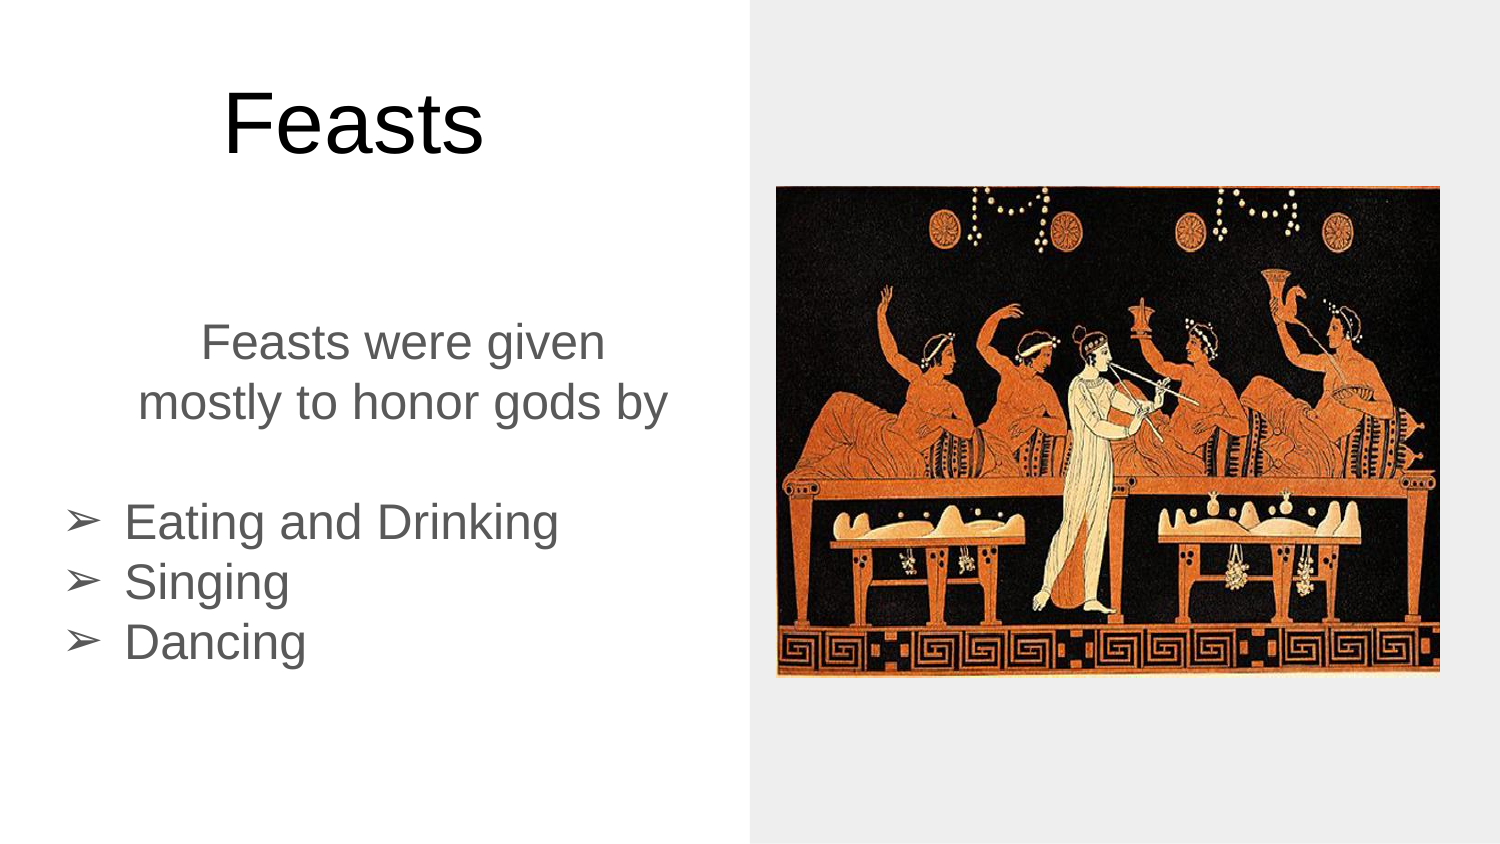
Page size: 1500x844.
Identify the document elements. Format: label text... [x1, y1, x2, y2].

subtitle Feasts were given mostly to honor gods by Eating and Drinking Singing Dancing [34, 294, 698, 794]
picture [775, 185, 1440, 678]
title Feasts [34, 30, 698, 187]
